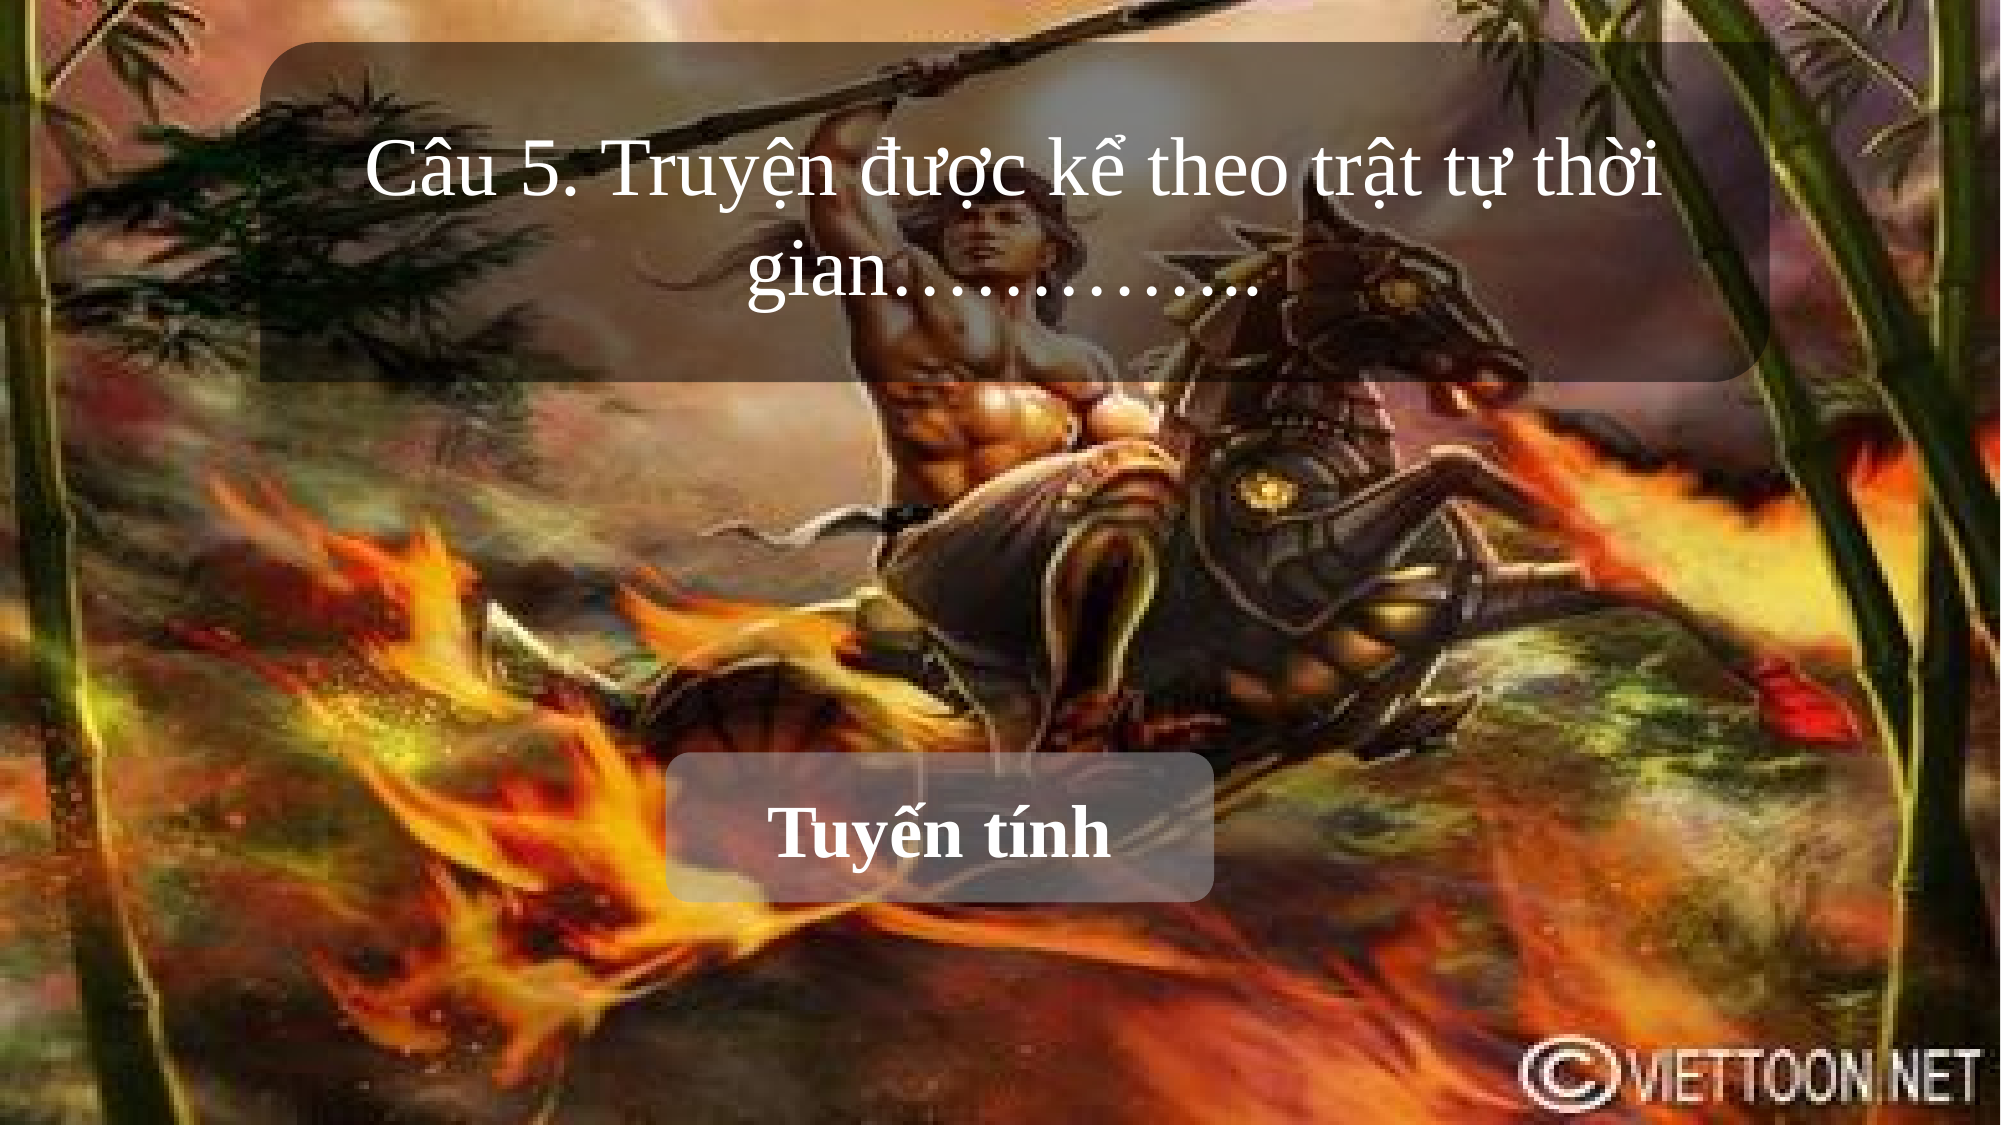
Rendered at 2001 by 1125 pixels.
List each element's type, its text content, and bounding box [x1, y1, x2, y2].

text_box Câu 5. Truyện được kể theo trật tự thời gian………….. [260, 42, 1770, 383]
picture [0, 0, 2001, 1125]
text_box Tuyến tính [665, 752, 1215, 903]
